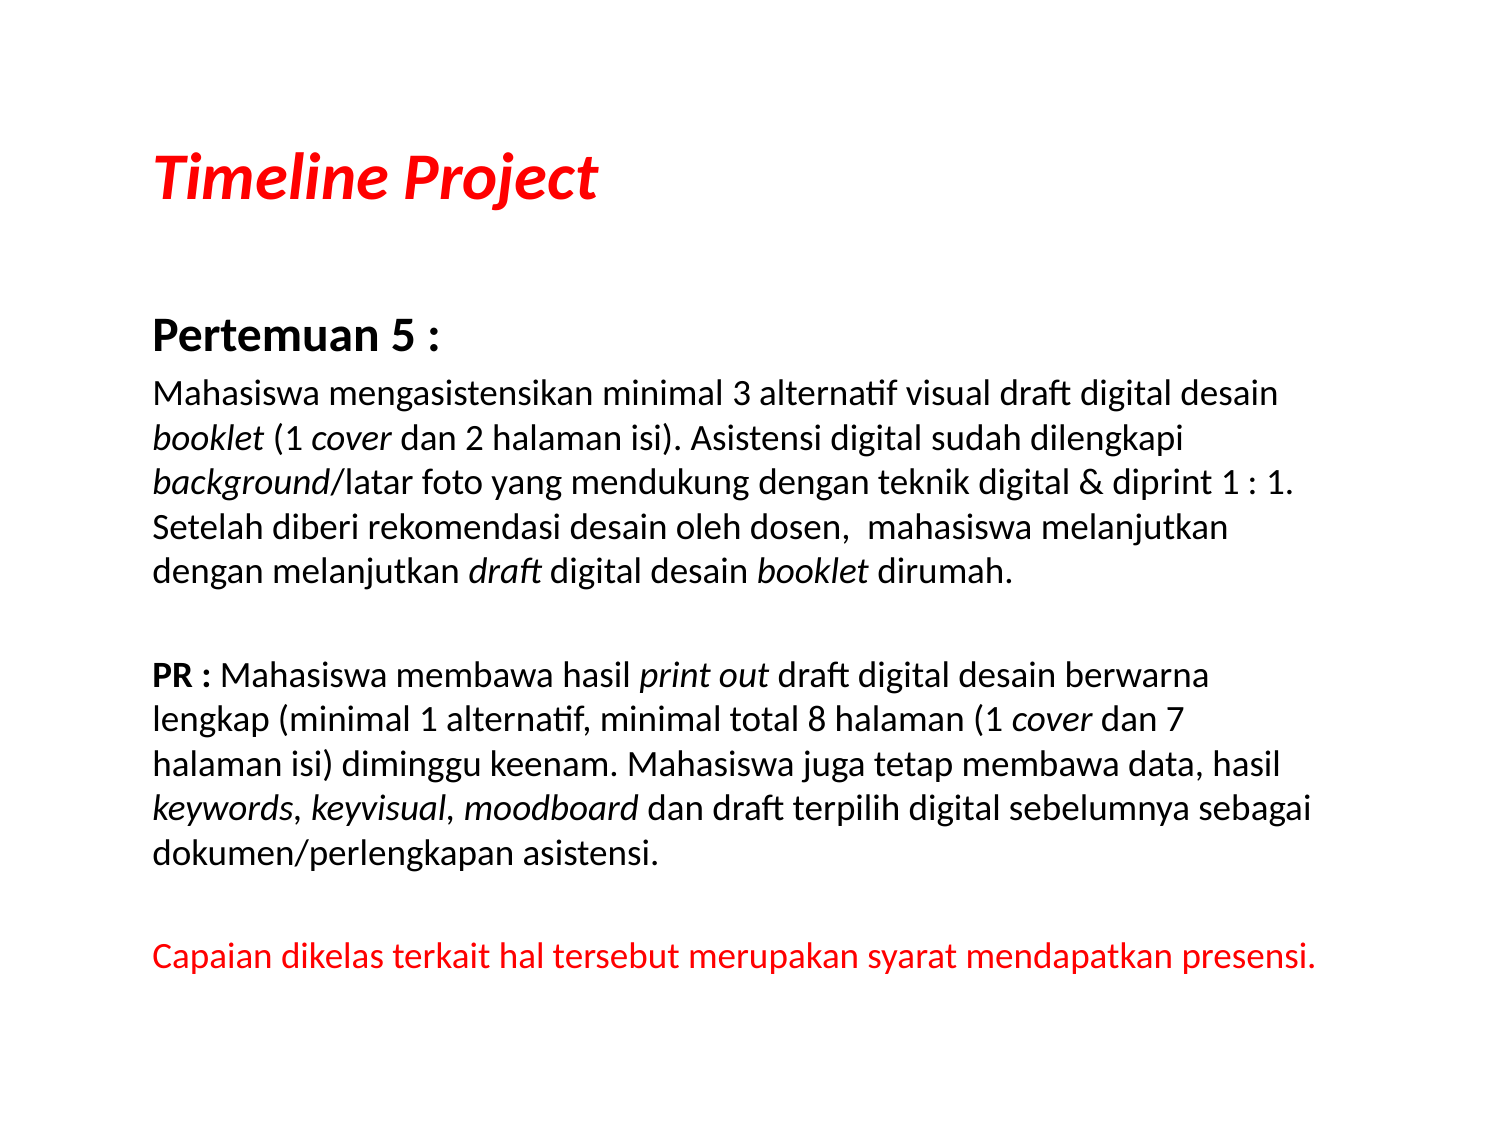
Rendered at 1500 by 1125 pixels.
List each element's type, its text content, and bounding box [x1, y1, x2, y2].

text_box Timeline Project [137, 124, 1338, 955]
list Pertemuan 5 : Mahasiswa mengasistensikan minimal 3 alternatif visual draft digital desain booklet (1 cover dan 2 halaman isi). Asistensi digital sudah dilengkapi background/latar foto yang mendukung dengan teknik digital & diprint 1 : 1. Setelah diberi rekomendasi desain oleh dosen, mahasiswa melanjutkan dengan melanjutkan draft digital desain booklet dirumah. PR : Mahasiswa membawa hasil print out draft digital desain berwarna lengkap (minimal 1 alternatif, minimal total 8 halaman (1 cover dan 7 halaman isi) diminggu keenam. Mahasiswa juga tetap membawa data, hasil keywords, keyvisual, moodboard dan draft terpilih digital sebelumnya sebagai dokumen/perlengkapan asistensi. Capaian dikelas terkait hal tersebut merupakan syarat mendapatkan presensi. [137, 955, 1338, 1075]
